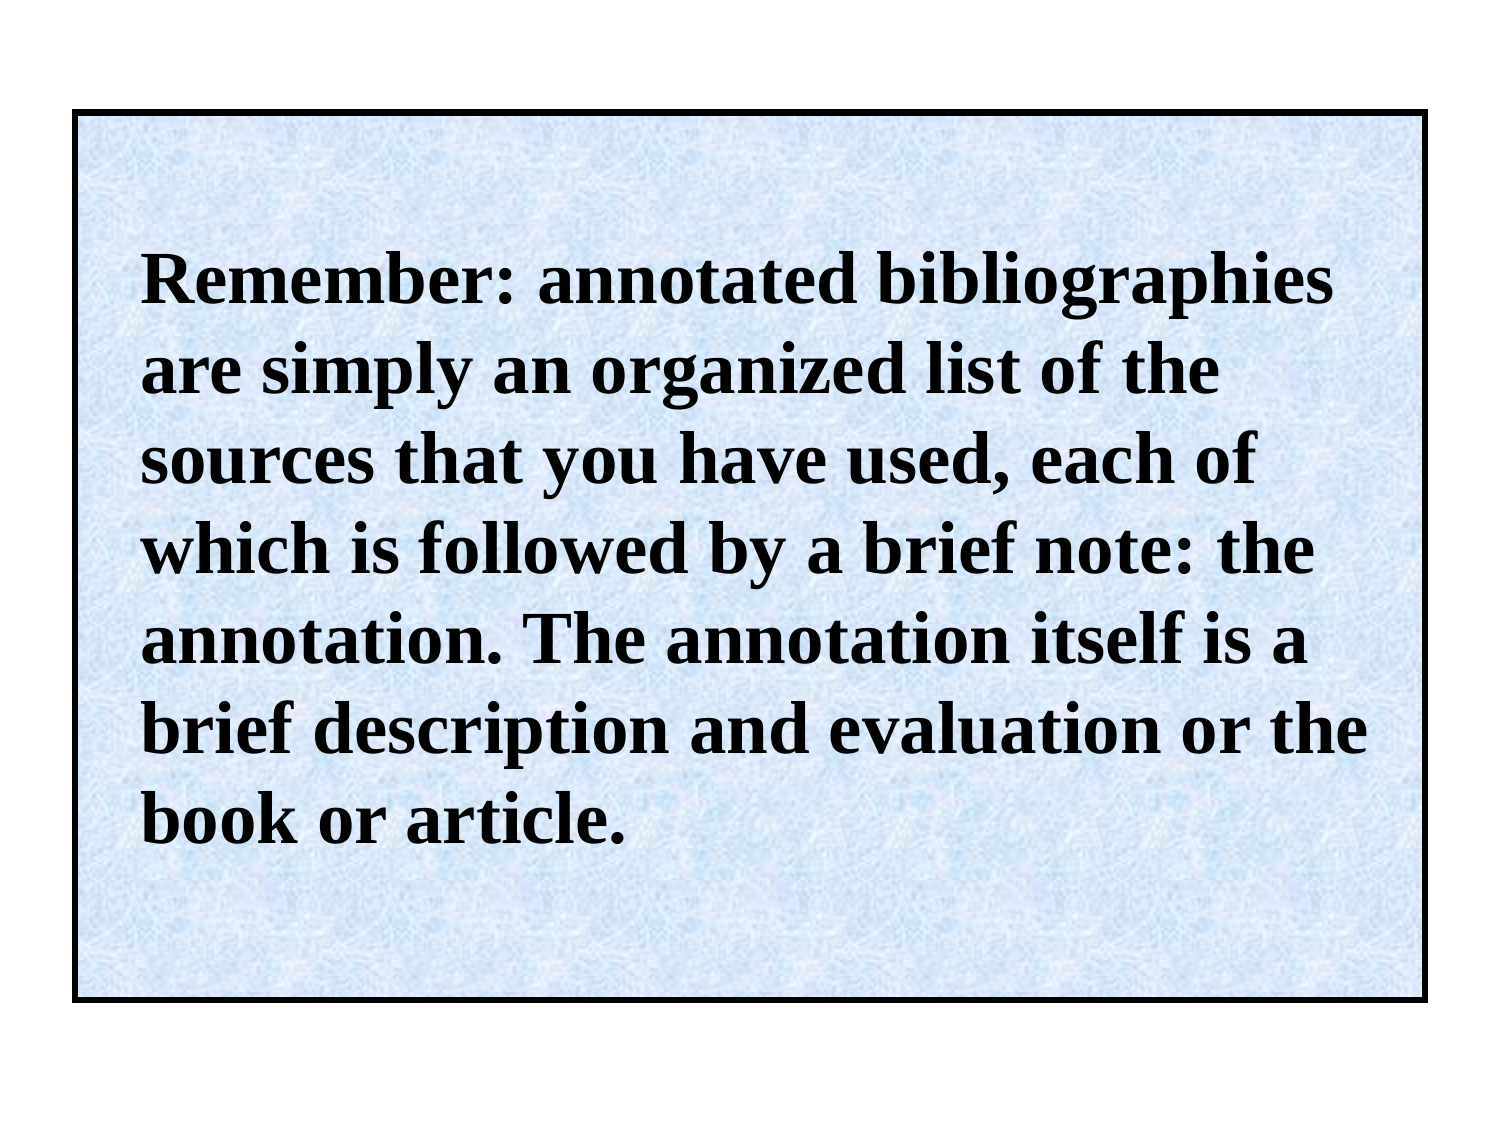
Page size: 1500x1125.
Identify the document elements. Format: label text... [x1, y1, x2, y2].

title Remember: annotated bibliographies are simply an organized list of the sources that you have used, each of which is followed by a brief note: the annotation. The annotation itself is a brief description and evaluation or the book or article. [125, 237, 1388, 850]
text_box [74, 112, 1425, 1000]
